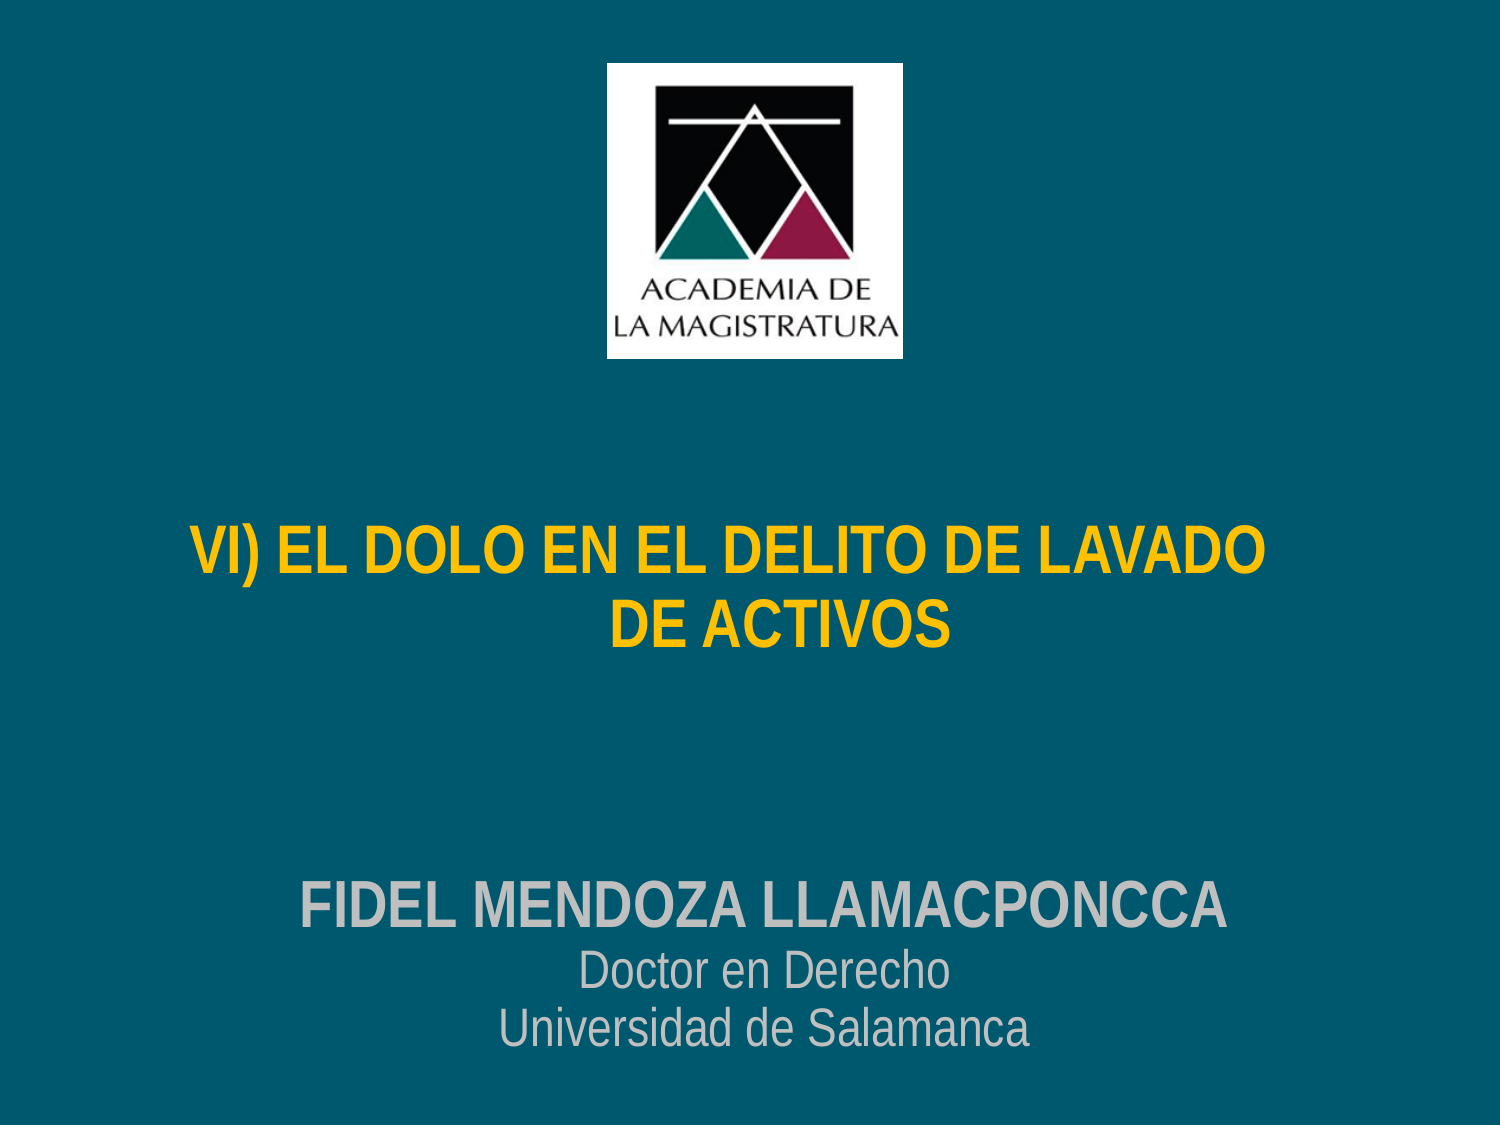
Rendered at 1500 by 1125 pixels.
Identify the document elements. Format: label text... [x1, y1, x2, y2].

picture [608, 64, 902, 358]
text_box Fidel Mendoza Llamacponcca Doctor en Derecho Universidad de Salamanca [99, 861, 1431, 1062]
title VI) EL DOLO EN EL DELITO DE LAVADO DE ACTIVOS [115, 506, 1360, 739]
